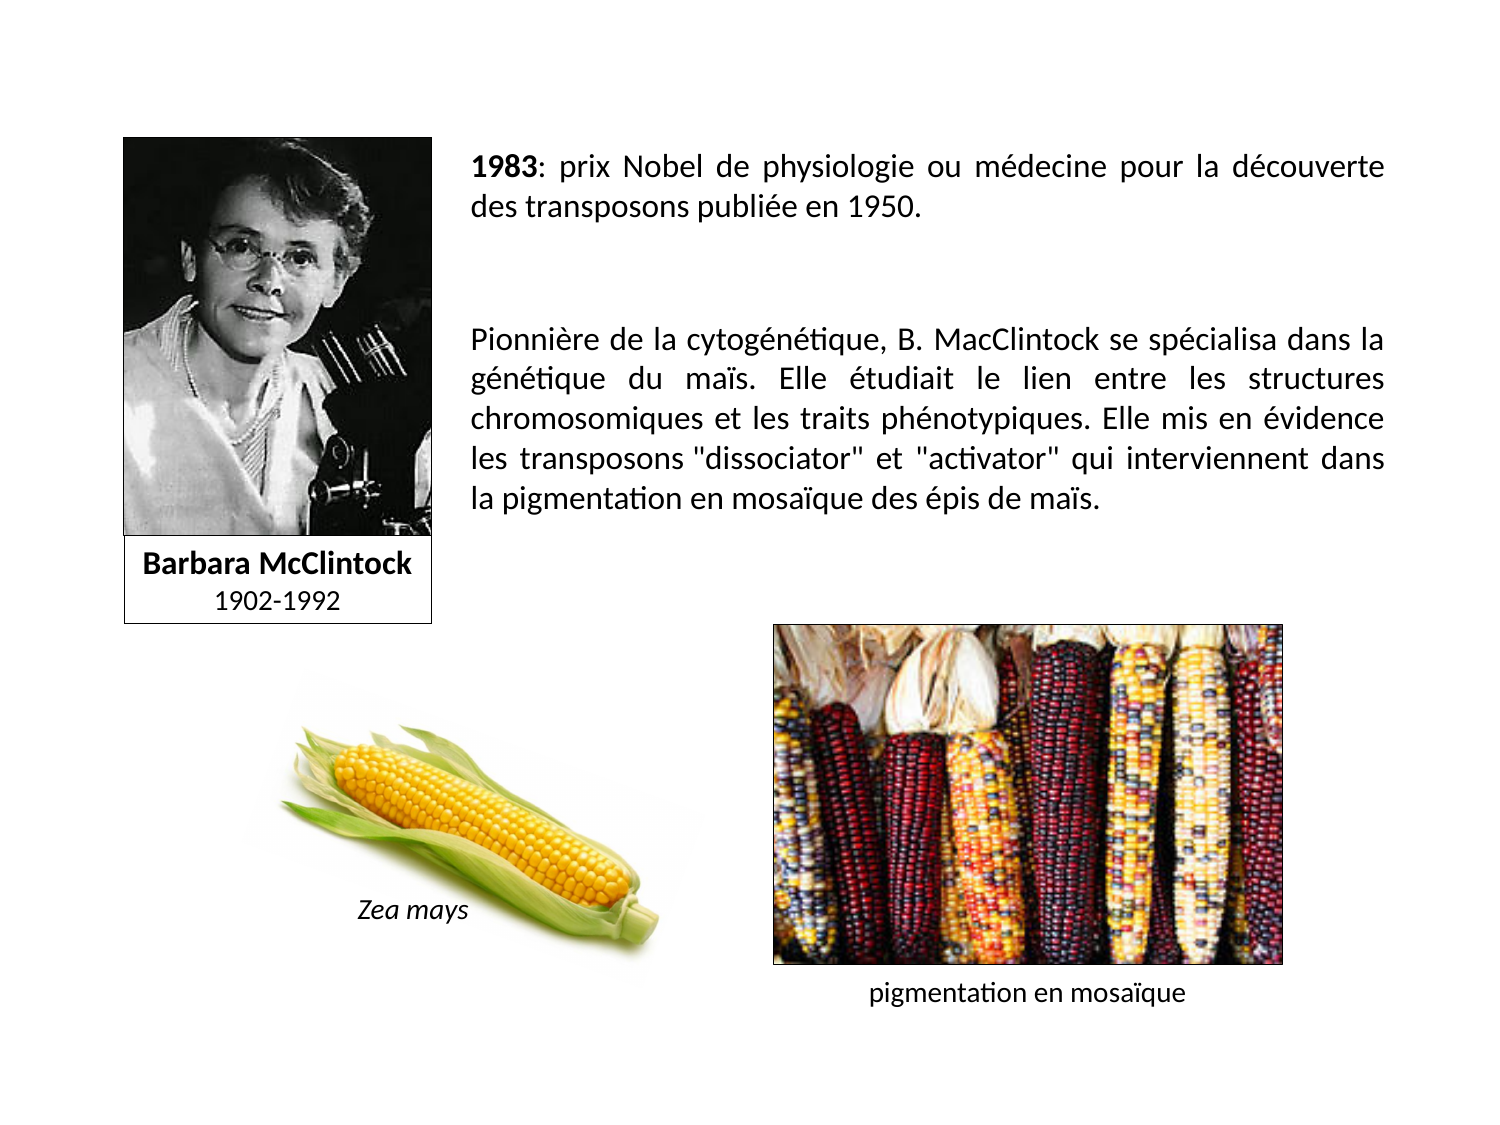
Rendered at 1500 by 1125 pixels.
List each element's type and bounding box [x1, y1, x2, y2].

text_box [123, 136, 1402, 1017]
